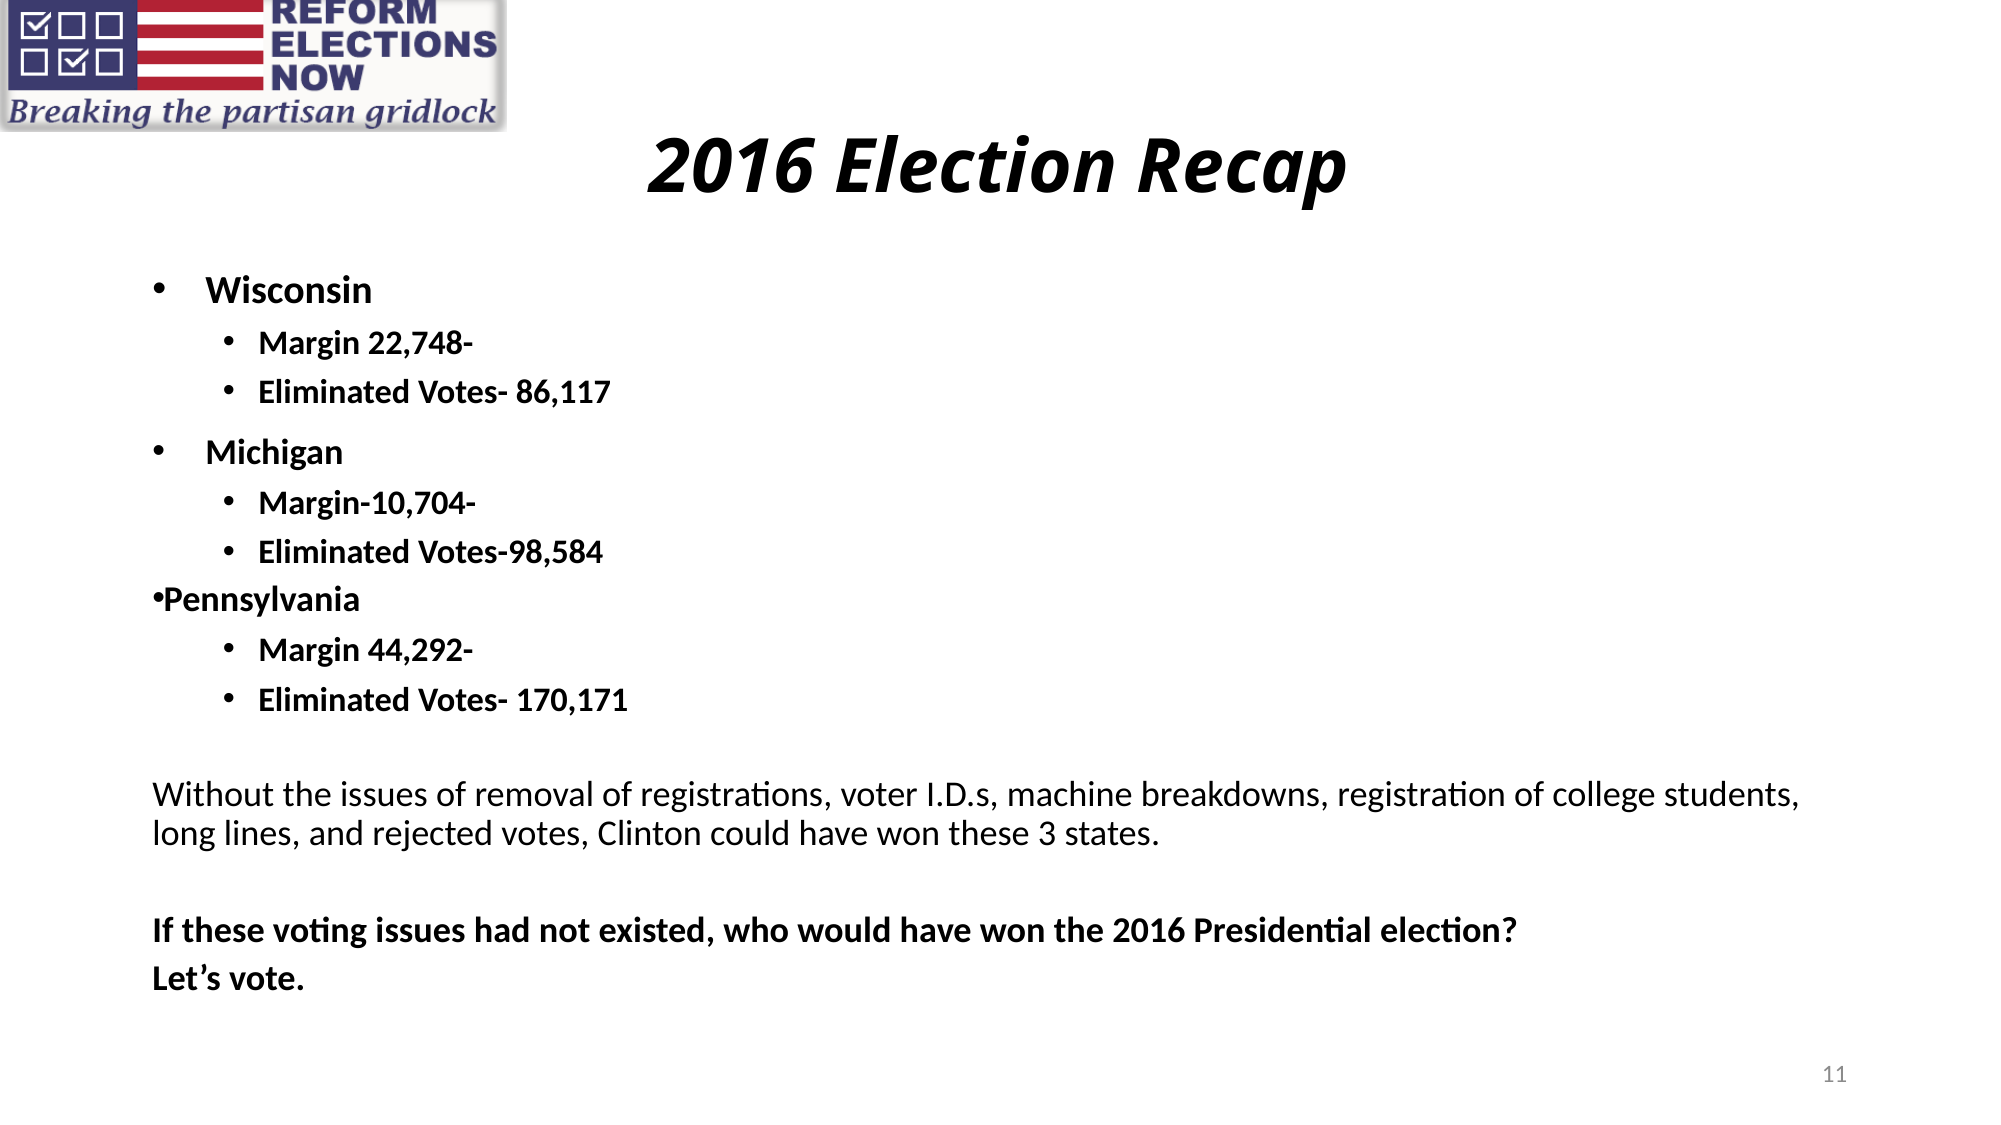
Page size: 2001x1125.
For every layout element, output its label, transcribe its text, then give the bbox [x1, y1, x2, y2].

title 2016 Election Recap [137, 59, 1863, 251]
slide_number 11 [1412, 1042, 1863, 1103]
list Wisconsin Margin 22,748- Eliminated Votes- 86,117 Michigan Margin-10,704- Eliminated Votes-98,584 Pennsylvania Margin 44,292- Eliminated Votes- 170,171 Without the issues of removal of registrations, voter I.D.s, machine breakdowns, registration of college students, long lines, and rejected votes, Clinton could have won these 3 states. If these voting issues had not existed, who would have won the 2016 Presidential election? Let’s vote. [137, 251, 1863, 1014]
picture [0, 0, 507, 132]
